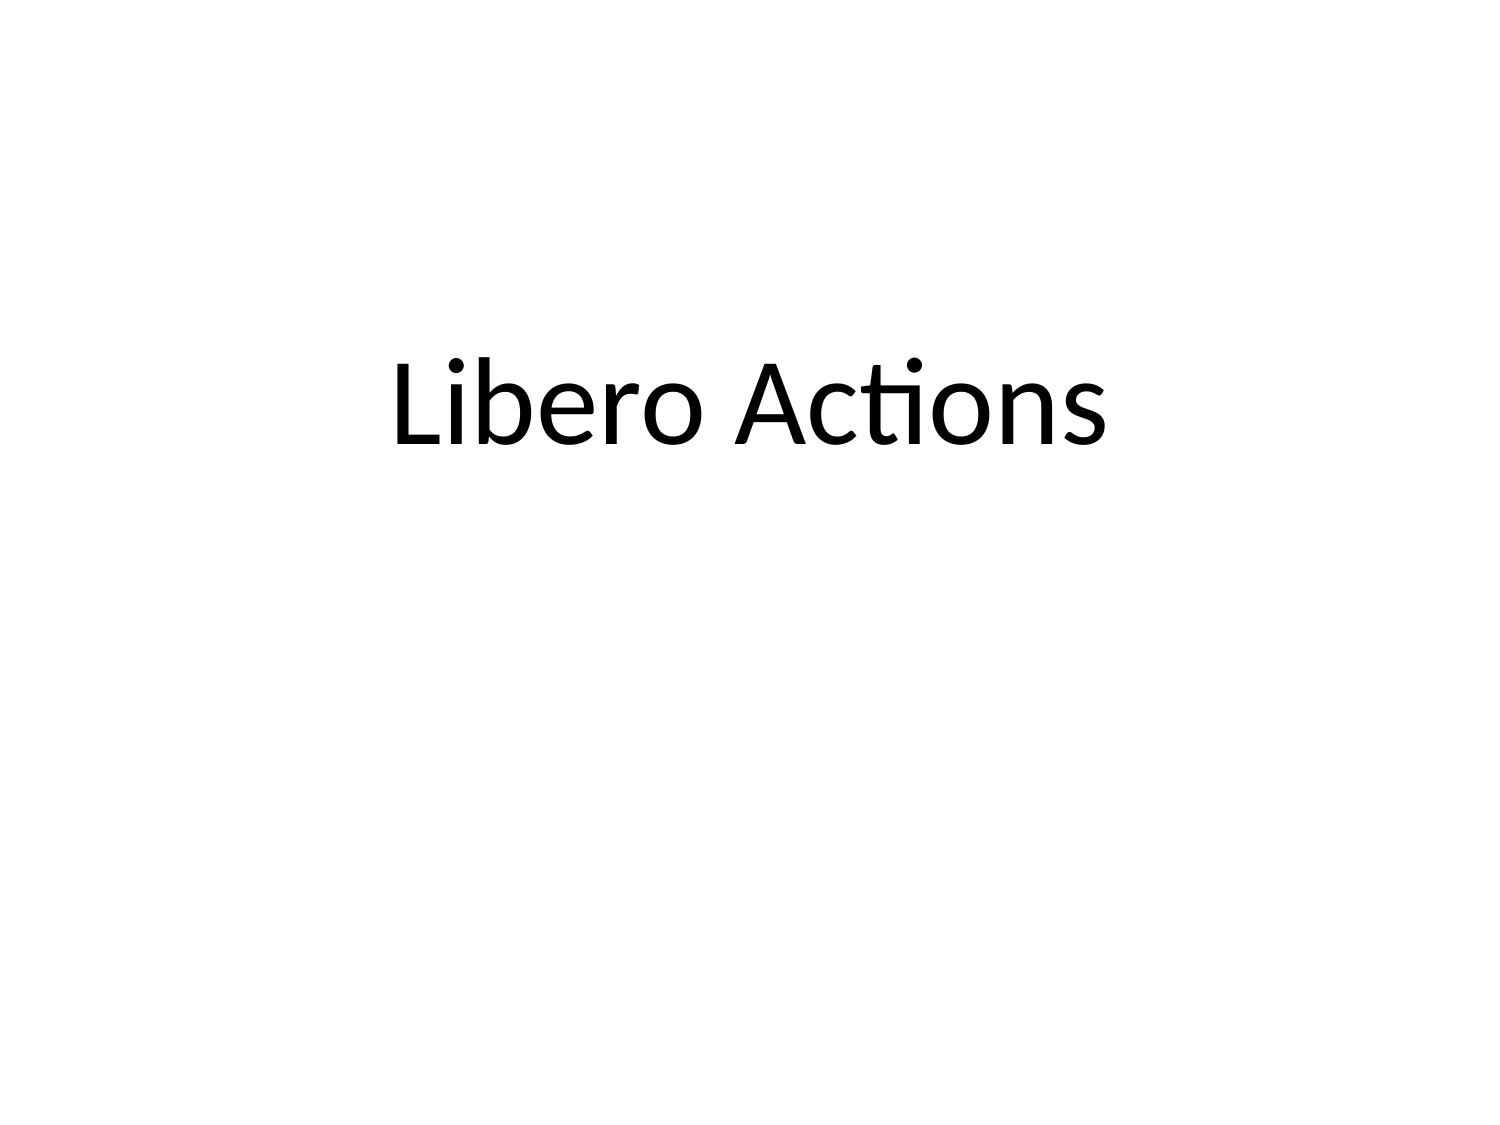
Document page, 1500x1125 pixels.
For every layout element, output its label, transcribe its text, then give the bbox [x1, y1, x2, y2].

text_box Libero Actions [112, 312, 1388, 676]
